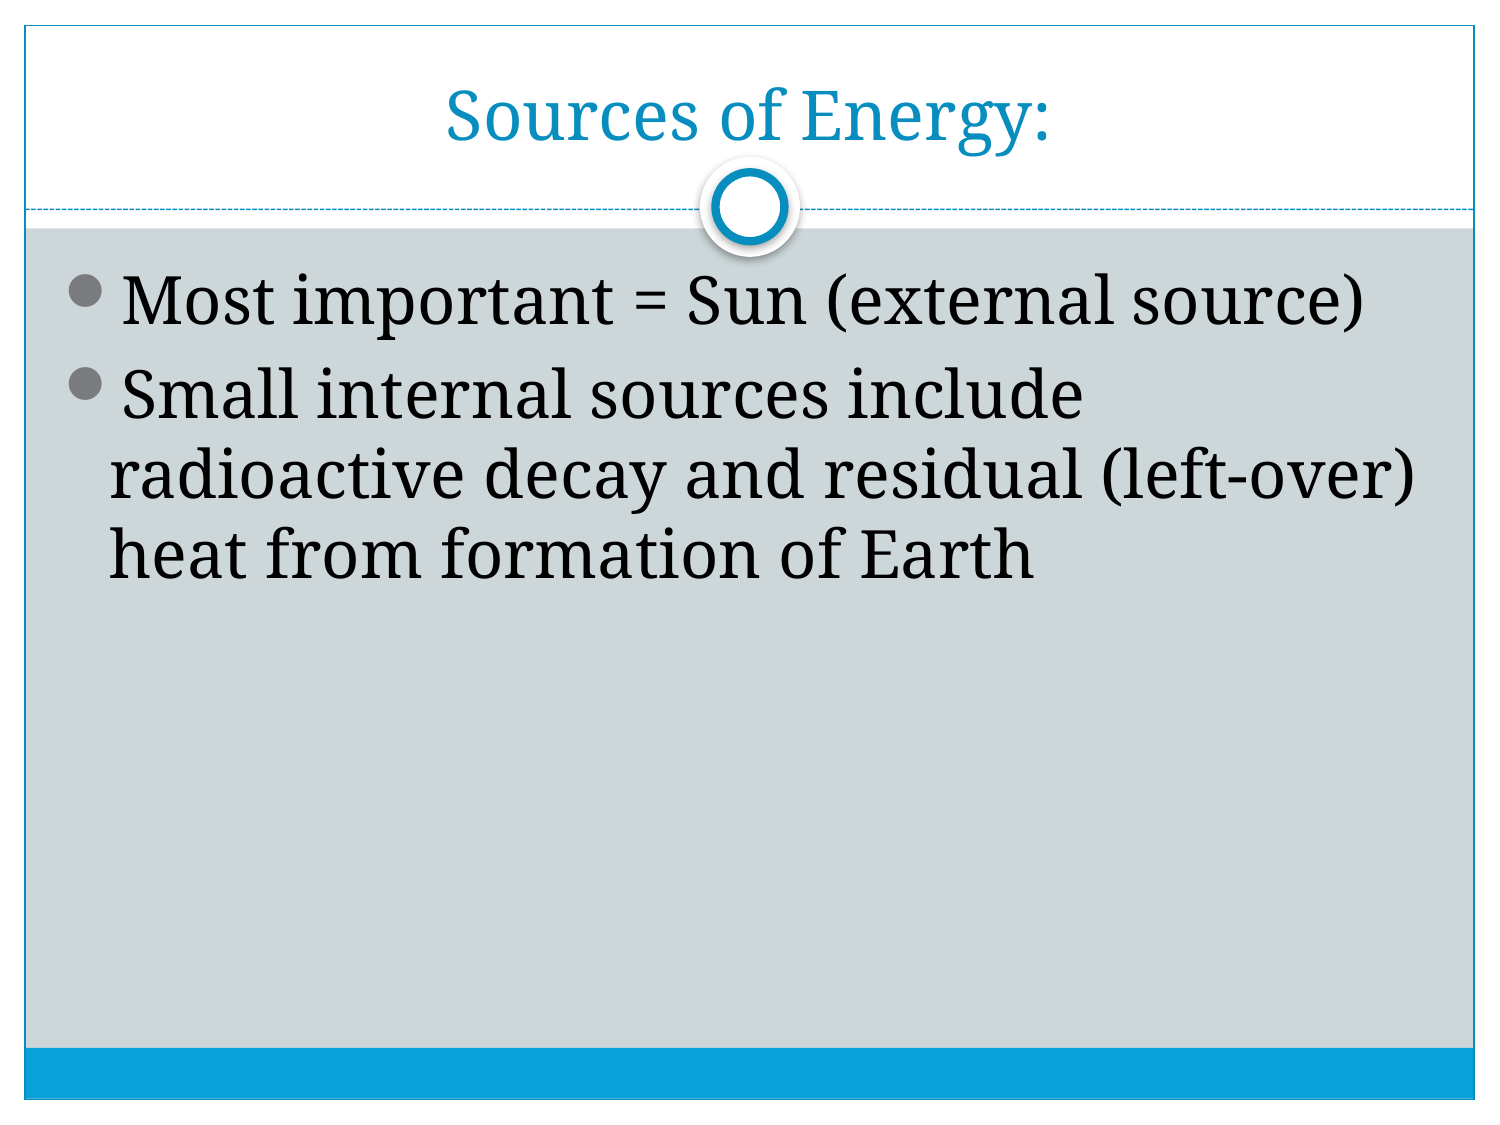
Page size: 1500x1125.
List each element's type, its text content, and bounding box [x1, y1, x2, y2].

list Most important = Sun (external source) Small internal sources include radioactive decay and residual (left-over) heat from formation of Earth [49, 250, 1445, 1001]
title Sources of Energy: [49, 37, 1450, 162]
